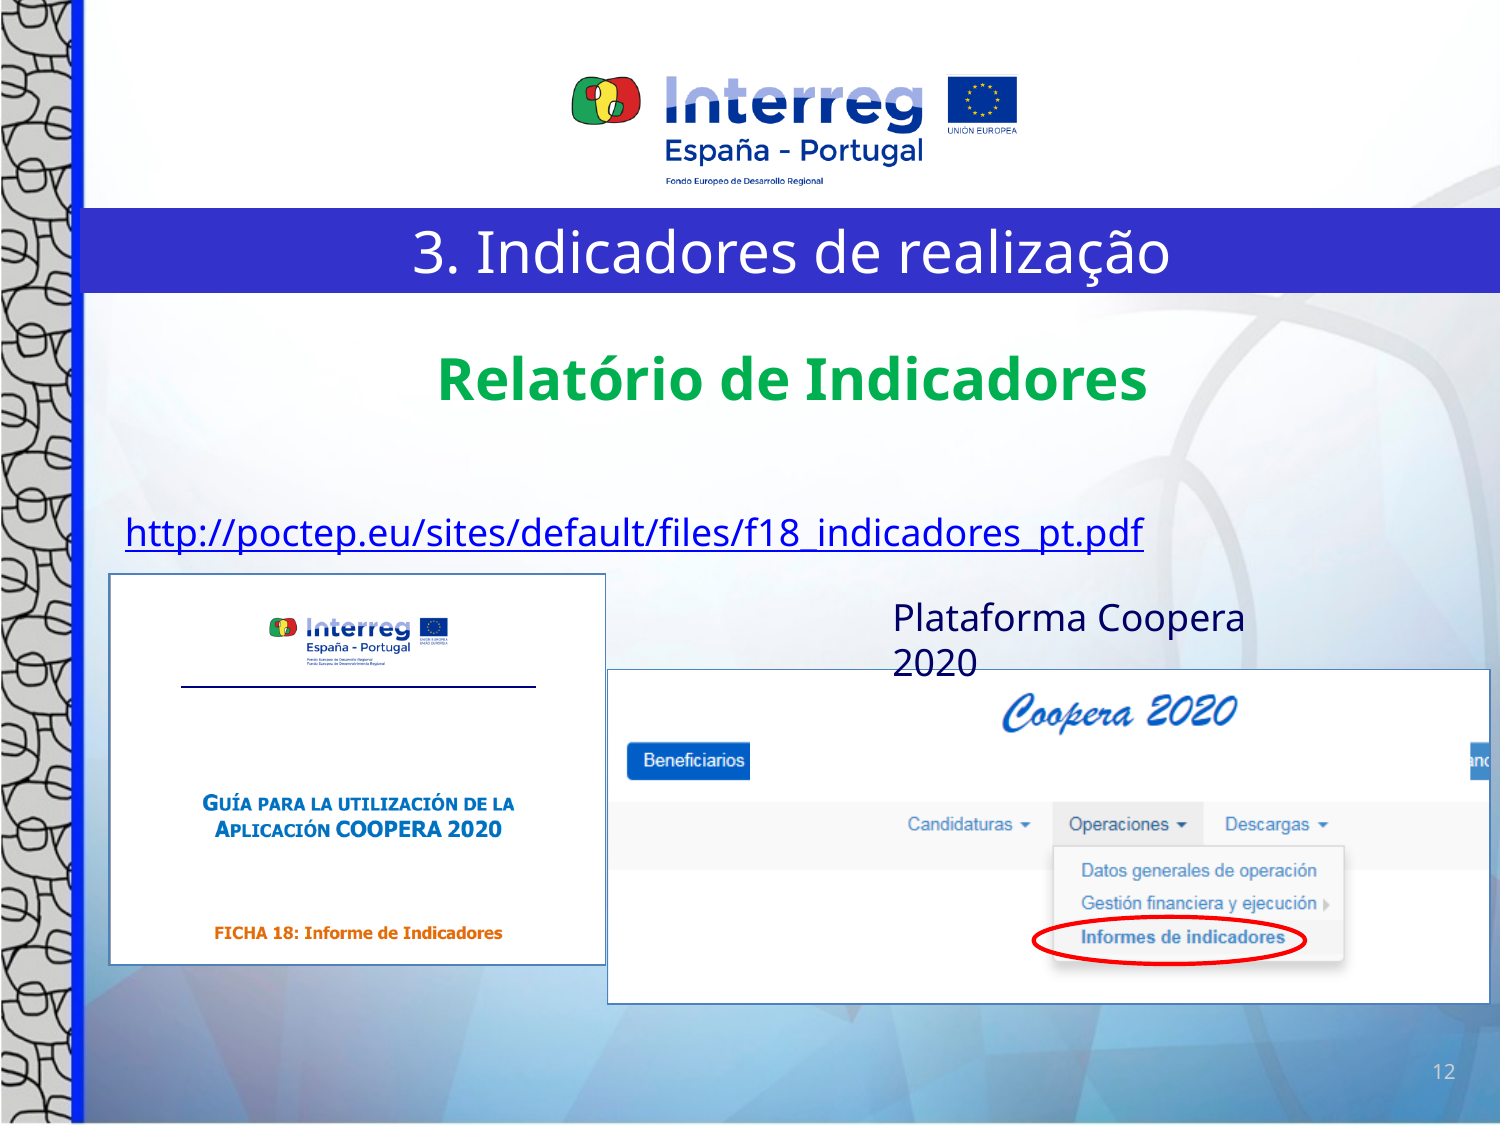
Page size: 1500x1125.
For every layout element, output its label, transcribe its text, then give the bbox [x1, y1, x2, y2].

slide_number 12 [1120, 1042, 1471, 1103]
text_box 3. Indicadores de realização [79, 208, 1500, 293]
picture [0, 0, 1500, 1125]
text_box http://poctep.eu/sites/default/files/f18_indicadores_pt.pdf [109, 501, 1292, 568]
text_box Relatório de Indicadores [157, 334, 1428, 420]
text_box Plataforma Coopera 2020 [877, 586, 1351, 668]
